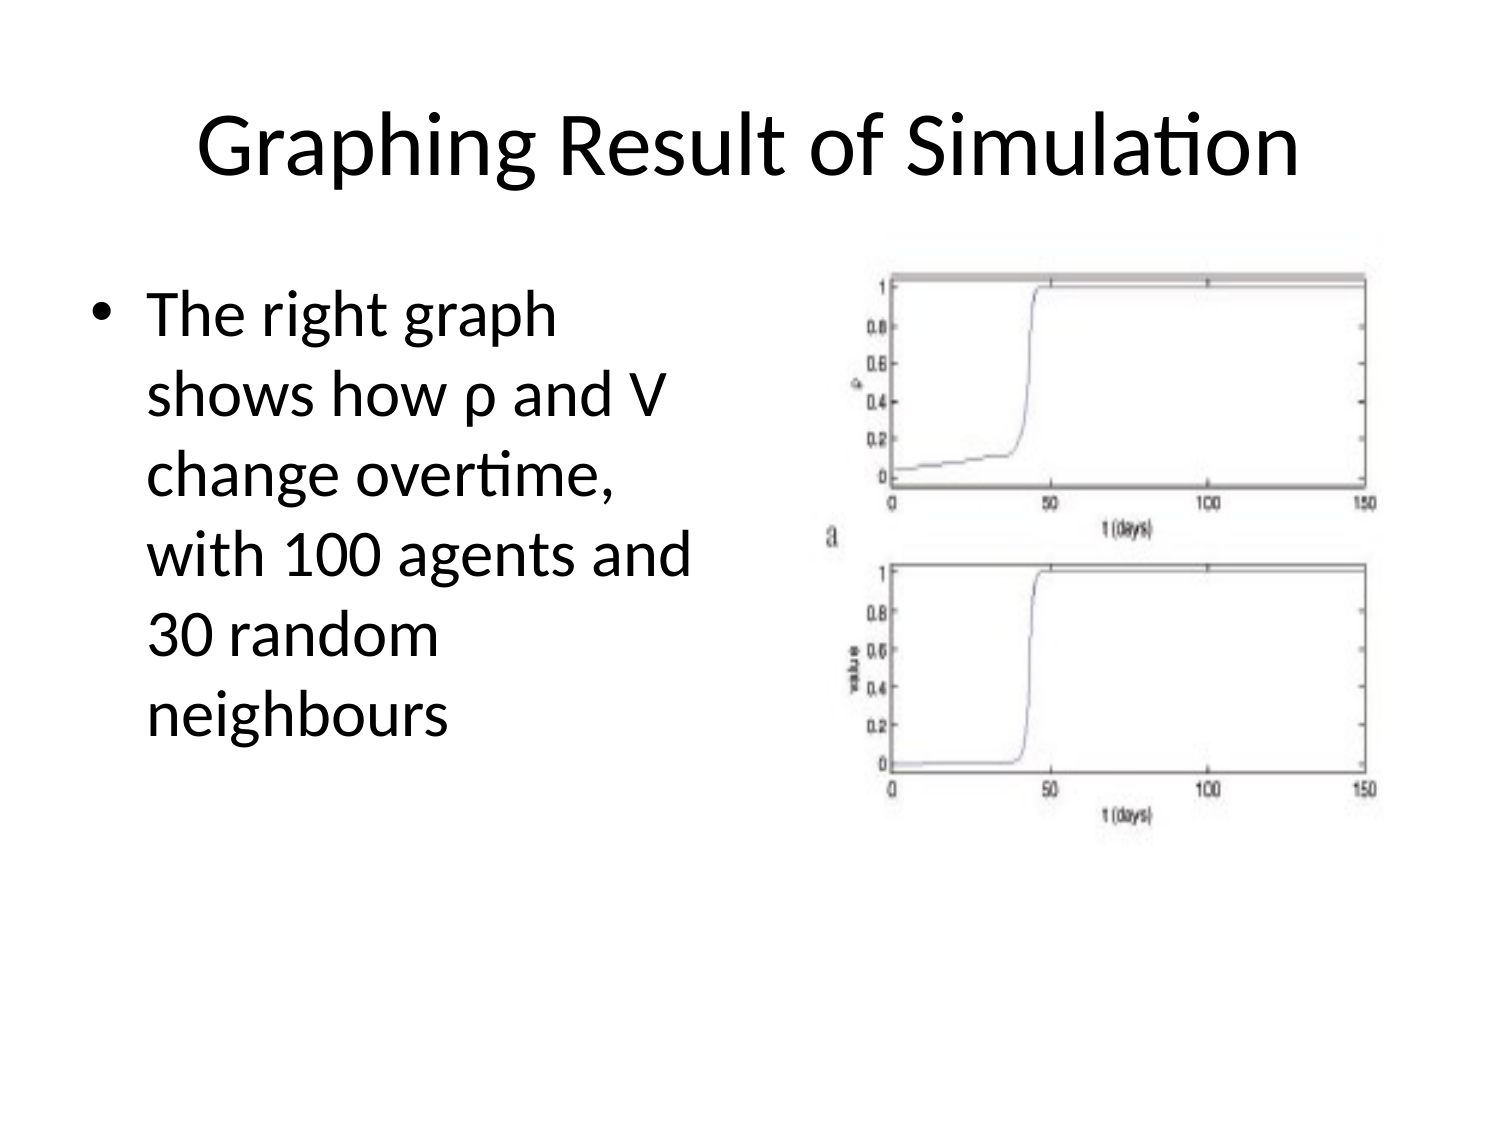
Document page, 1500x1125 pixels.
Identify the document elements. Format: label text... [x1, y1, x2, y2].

title Graphing Result of Simulation [74, 44, 1426, 233]
list The right graph shows how ρ and V change overtime, with 100 agents and 30 random neighbours [74, 262, 744, 1006]
picture [808, 232, 1426, 853]
